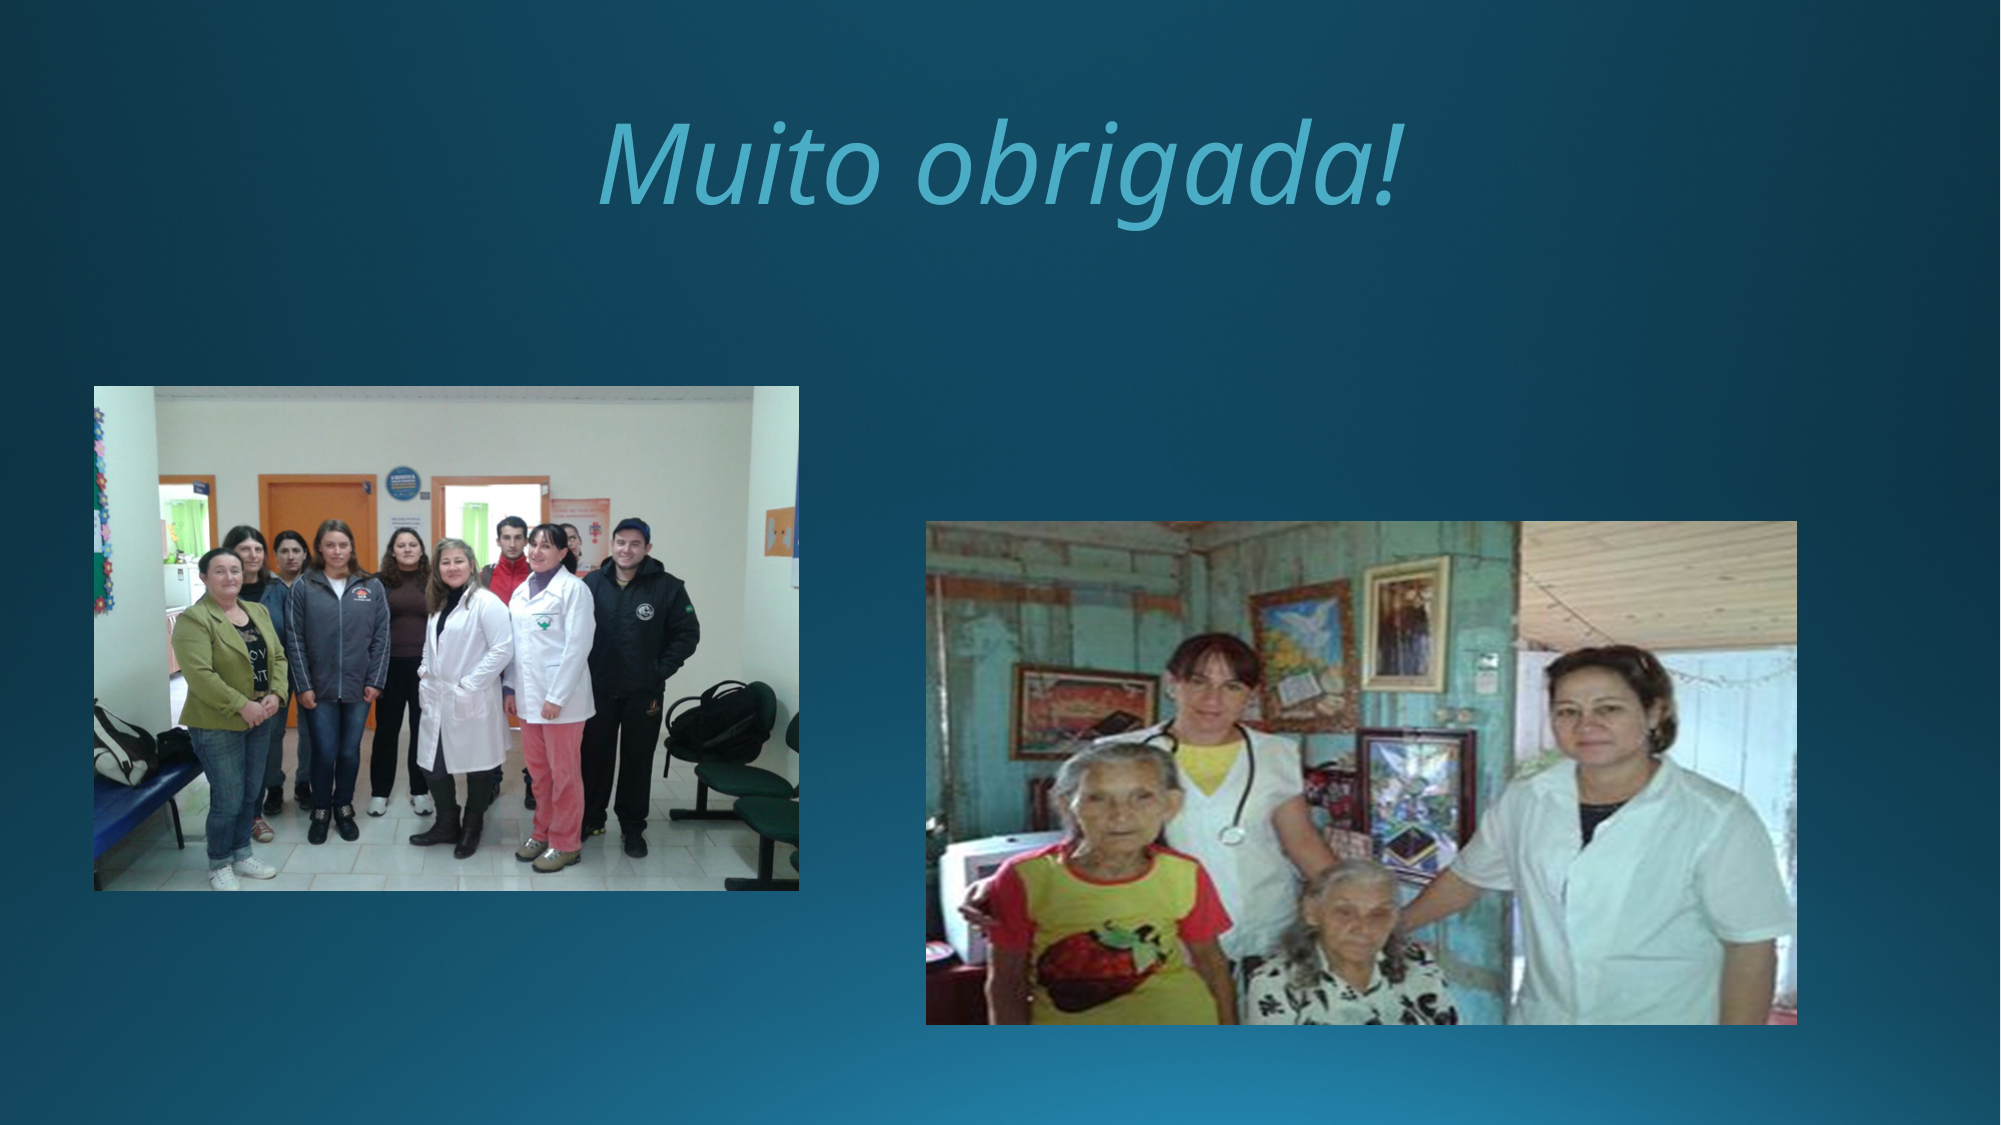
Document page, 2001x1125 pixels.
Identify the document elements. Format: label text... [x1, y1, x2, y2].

picture [0, 0, 2001, 1125]
title Muito obrigada! [137, 59, 1863, 278]
